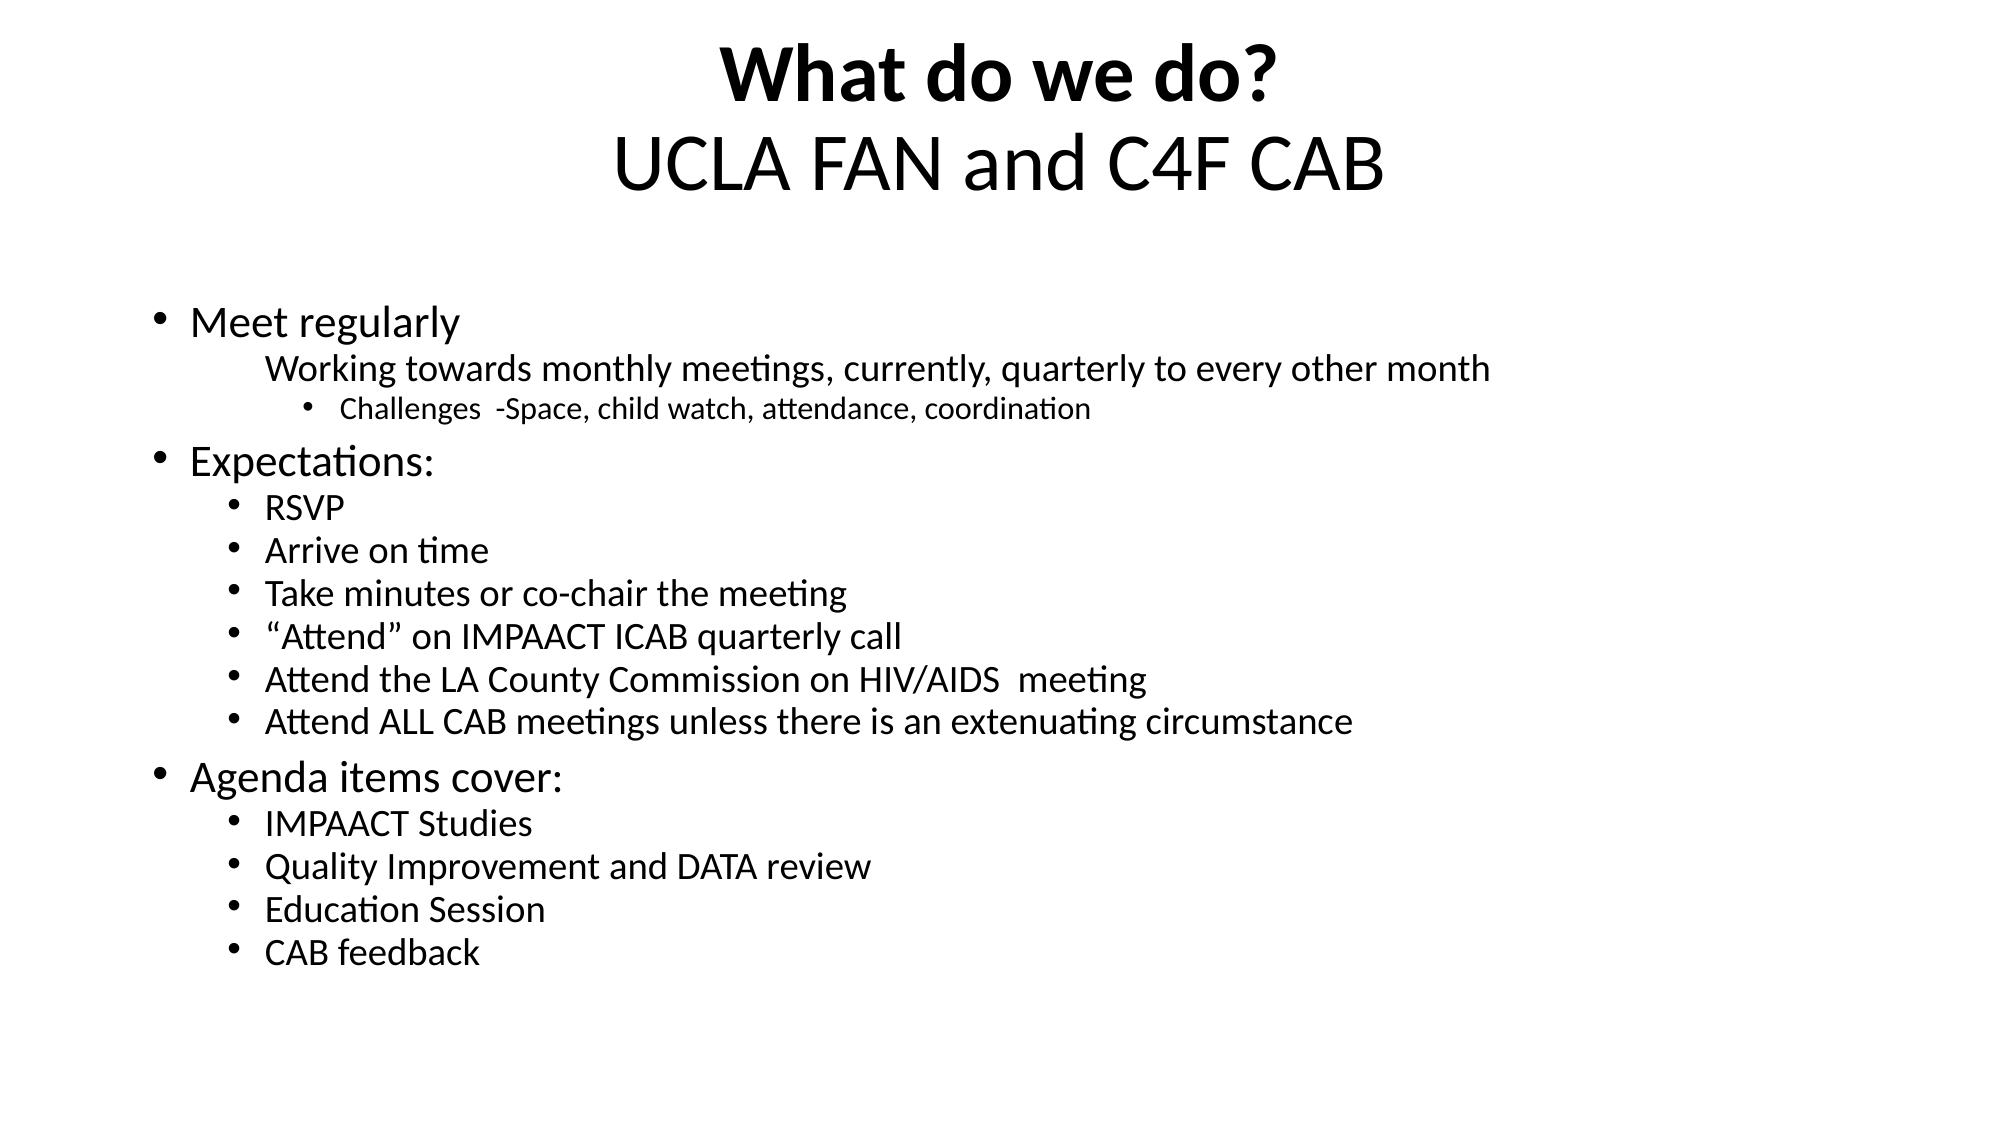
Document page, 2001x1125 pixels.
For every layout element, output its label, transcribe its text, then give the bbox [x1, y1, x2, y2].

list Meet regularly Working towards monthly meetings, currently, quarterly to every other month Challenges -Space, child watch, attendance, coordination Expectations: RSVP Arrive on time Take minutes or co-chair the meeting “Attend” on IMPAACT ICAB quarterly call Attend the LA County Commission on HIV/AIDS meeting Attend ALL CAB meetings unless there is an extenuating circumstance Agenda items cover: IMPAACT Studies Quality Improvement and DATA review Education Session CAB feedback [137, 299, 1863, 1014]
title What do we do? UCLA FAN and C4F CAB [137, 59, 1863, 278]
